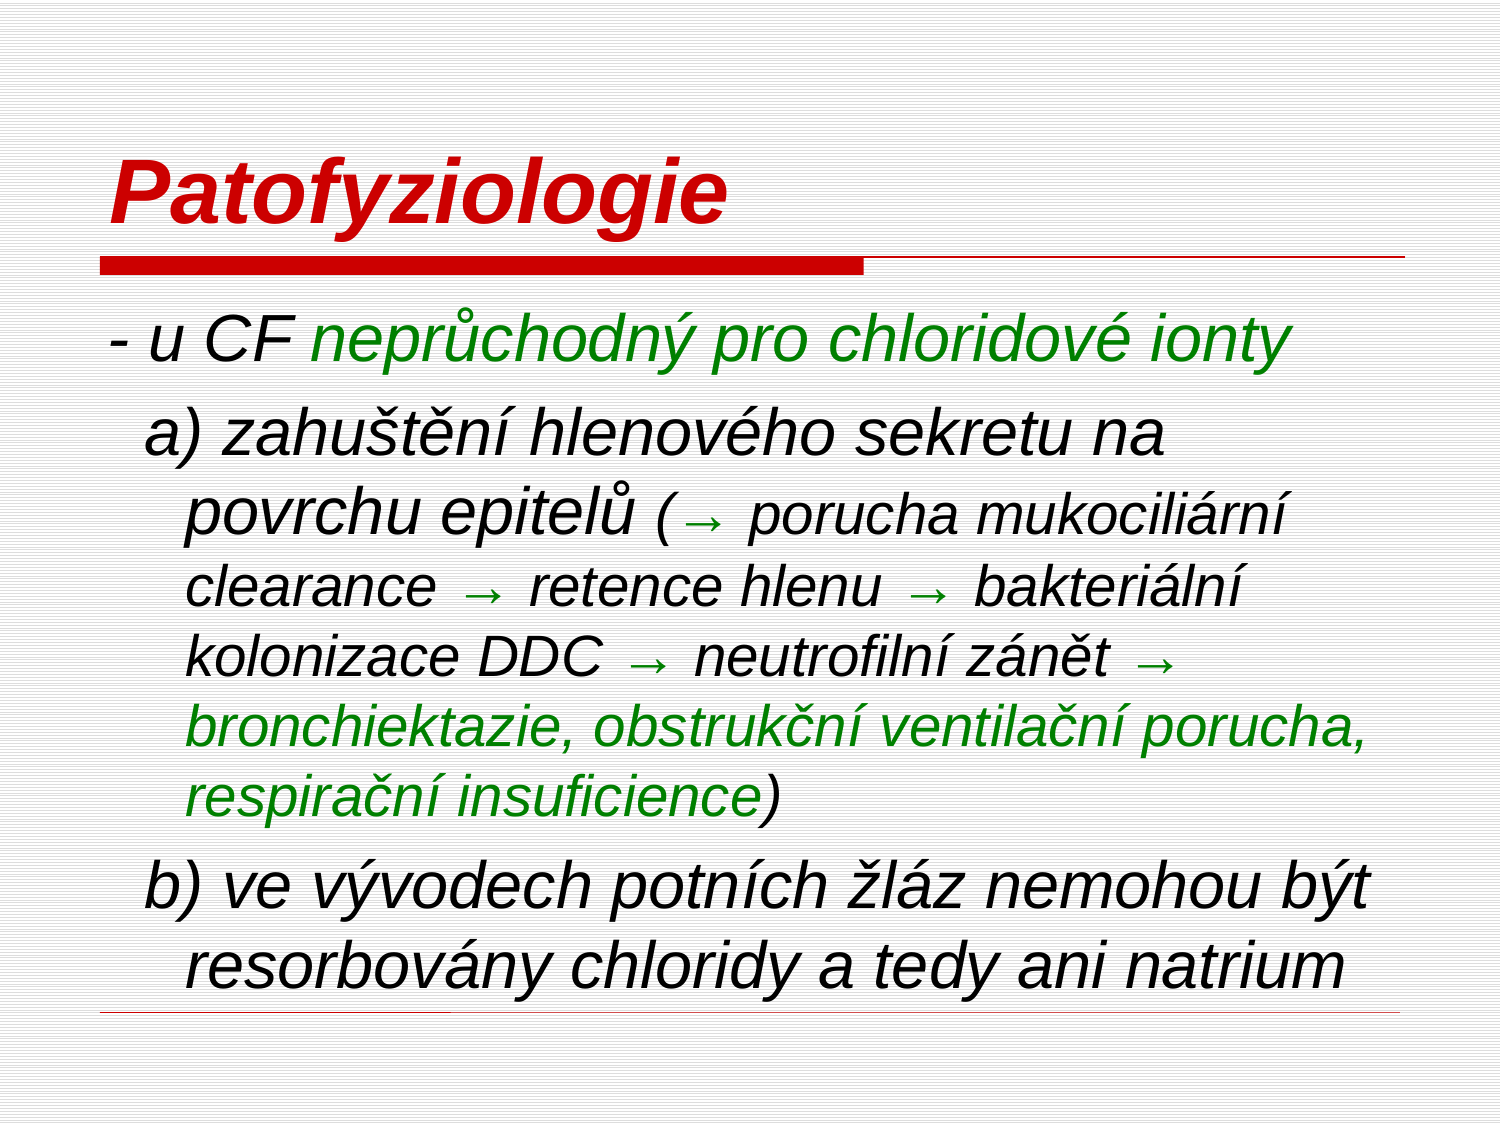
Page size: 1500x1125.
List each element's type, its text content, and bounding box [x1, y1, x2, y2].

title Patofyziologie [94, 50, 1407, 250]
list - u CF neprůchodný pro chloridové ionty a) zahuštění hlenového sekretu na povrchu epitelů (→ porucha mukociliární clearance → retence hlenu → bakteriální kolonizace DDC → neutrofilní zánět → bronchiektazie, obstrukční ventilační porucha, respirační insuficience) b) ve vývodech potních žláz nemohou být resorbovány chloridy a tedy ani natrium [92, 287, 1406, 988]
